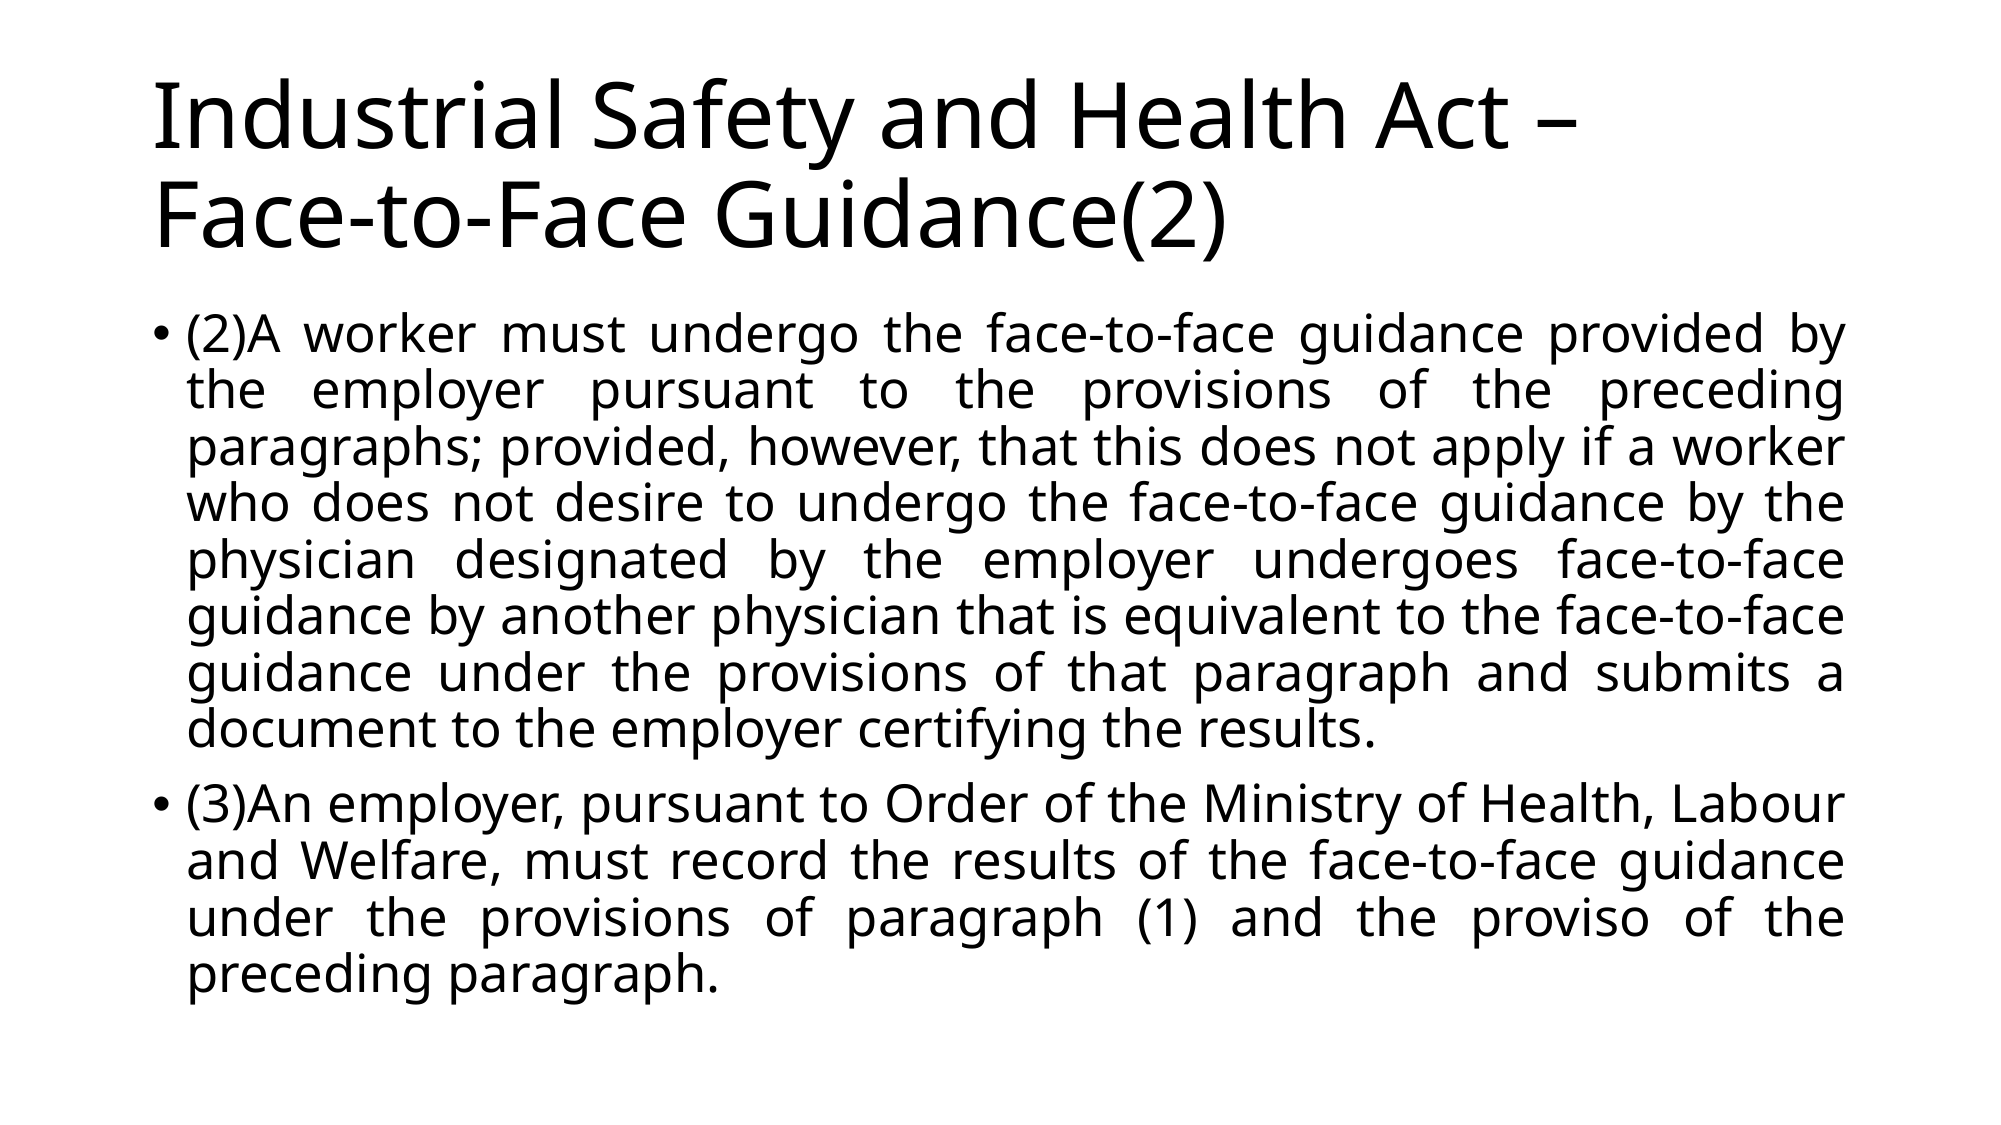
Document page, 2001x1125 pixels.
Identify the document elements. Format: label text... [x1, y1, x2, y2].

list (2)A worker must undergo the face-to-face guidance provided by the employer pursuant to the provisions of the preceding paragraphs; provided, however, that this does not apply if a worker who does not desire to undergo the face-to-face guidance by the physician designated by the employer undergoes face-to-face guidance by another physician that is equivalent to the face-to-face guidance under the provisions of that paragraph and submits a document to the employer certifying the results. (3)An employer, pursuant to Order of the Ministry of Health, Labour and Welfare, must record the results of the face-to-face guidance under the provisions of paragraph (1) and the proviso of the preceding paragraph. [137, 299, 1863, 1014]
title Industrial Safety and Health Act – Face-to-Face Guidance(2) [137, 59, 1863, 278]
